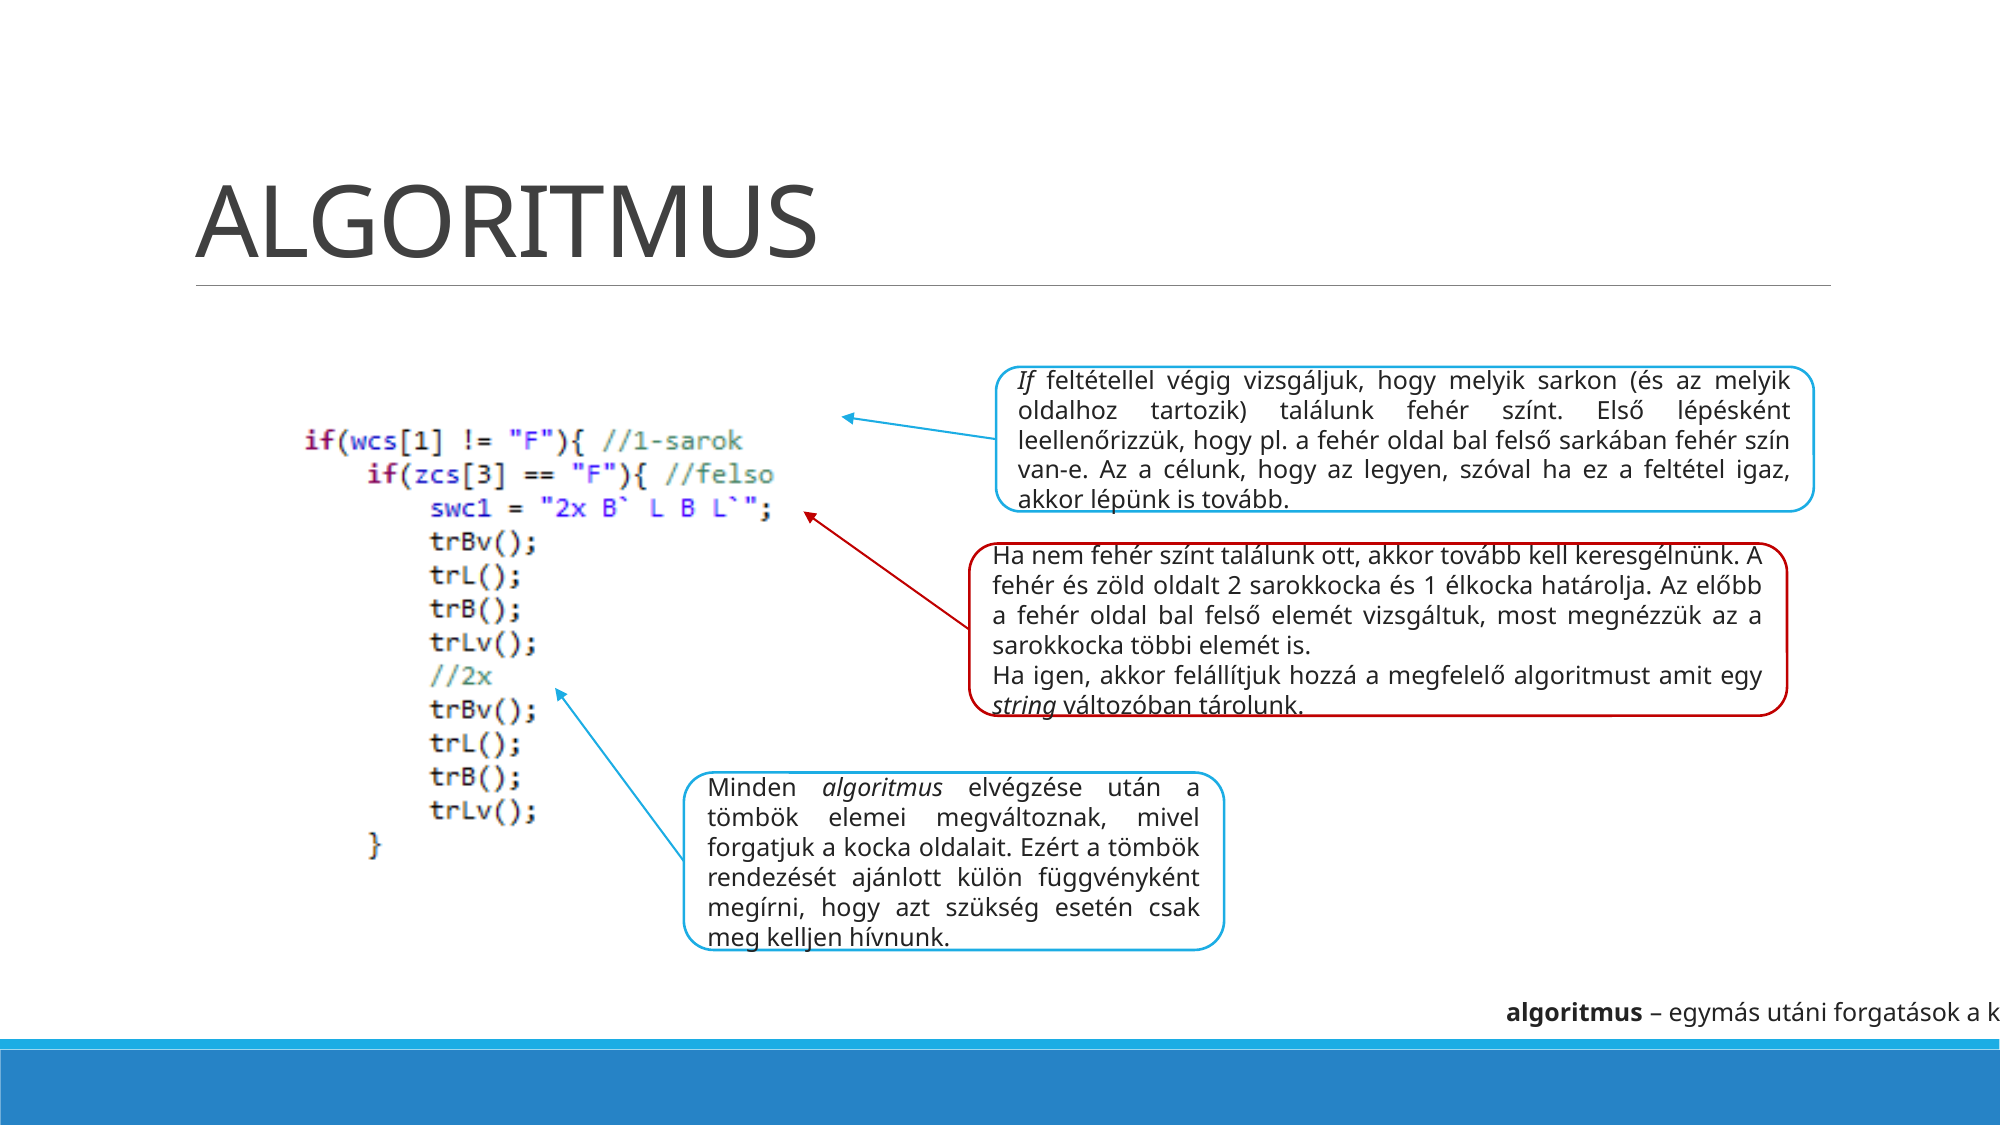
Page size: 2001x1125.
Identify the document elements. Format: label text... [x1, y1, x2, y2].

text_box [840, 416, 997, 440]
text_box If feltétellel végig vizsgáljuk, hogy melyik sarkon (és az melyik oldalhoz tartozik) találunk fehér színt. Első lépésként leellenőrizzük, hogy pl. a fehér oldal bal felső sarkában fehér szín van-e. Az a célunk, hogy az legyen, szóval ha ez a feltétel igaz, akkor lépünk is tovább. [994, 365, 1816, 513]
text_box algoritmus – egymás utáni forgatások a kockán. [1491, 989, 2000, 1034]
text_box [554, 687, 685, 862]
text_box Ha nem fehér színt találunk ott, akkor tovább kell keresgélnünk. A fehér és zöld oldalt 2 sarokkocka és 1 élkocka határolja. Az előbb a fehér oldal bal felső elemét vizsgáltuk, most megnézzük az a sarokkocka többi elemét is. Ha igen, akkor felállítjuk hozzá a megfelelő algoritmust amit egy string változóban tárolunk. [968, 542, 1789, 718]
text_box Minden algoritmus elvégzése után a tömbök elemei megváltoznak, mivel forgatjuk a kocka oldalait. Ezért a tömbök rendezését ajánlott külön függvényként megírni, hogy azt szükség esetén csak meg kelljen hívnunk. [682, 771, 1226, 952]
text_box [802, 510, 970, 631]
title ALGORITMUS [180, 47, 1830, 285]
picture [291, 424, 804, 899]
